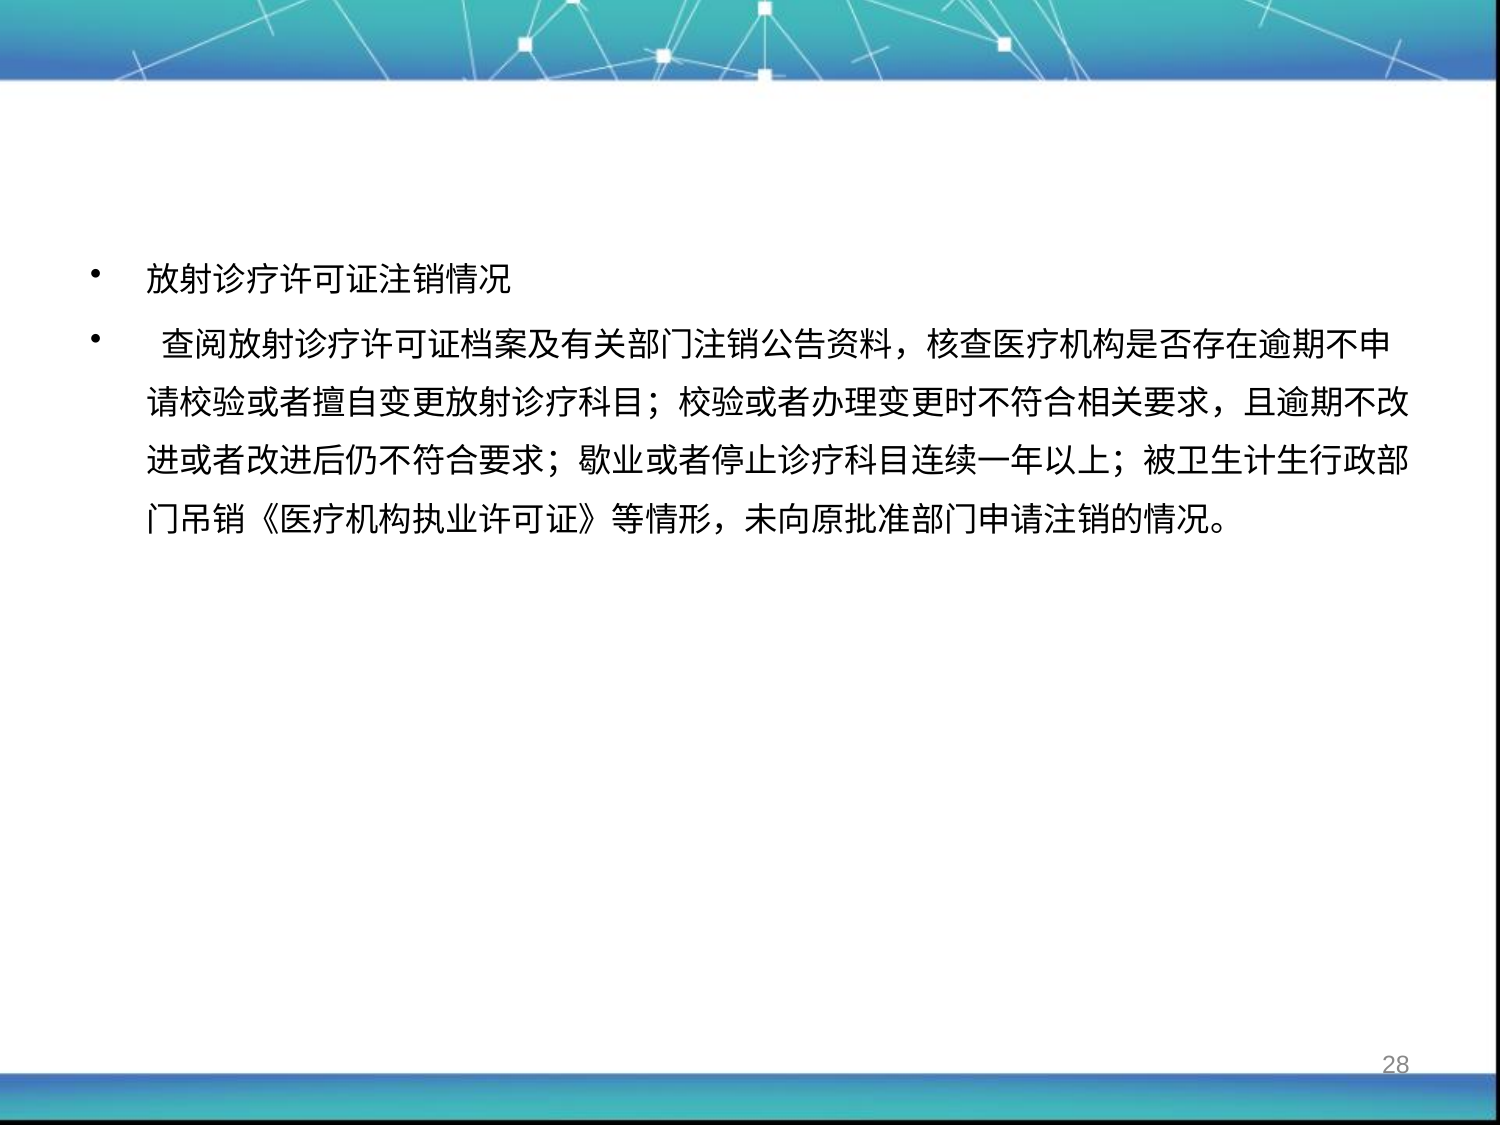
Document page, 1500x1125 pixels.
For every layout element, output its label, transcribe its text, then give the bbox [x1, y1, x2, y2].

slide_number 28 [1074, 1024, 1426, 1103]
list 放射诊疗许可证注销情况 查阅放射诊疗许可证档案及有关部门注销公告资料，核查医疗机构是否存在逾期不申请校验或者擅自变更放射诊疗科目；校验或者办理变更时不符合相关要求，且逾期不改进或者改进后仍不符合要求；歇业或者停止诊疗科目连续一年以上；被卫生计生行政部门吊销《医疗机构执业许可证》等情形，未向原批准部门申请注销的情况。 [74, 231, 1426, 1006]
picture [0, 0, 1500, 1125]
